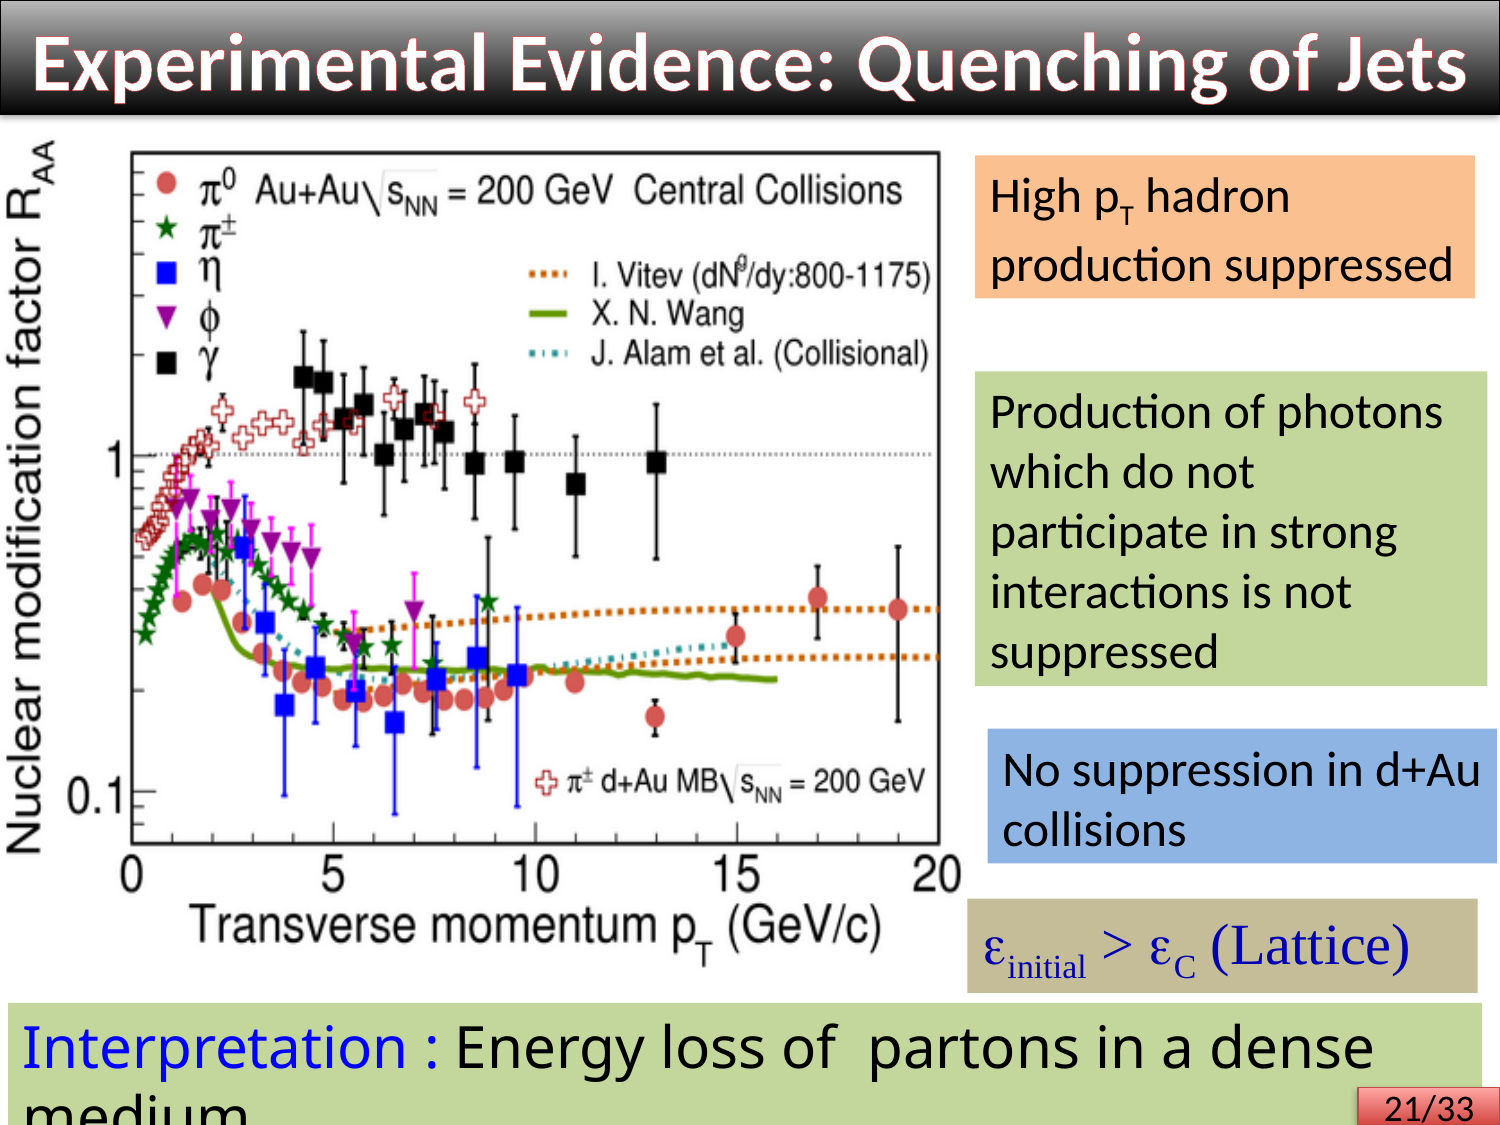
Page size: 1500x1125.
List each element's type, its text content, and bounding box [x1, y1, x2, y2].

text_box High pT hadron production suppressed [979, 155, 1475, 299]
text_box Production of photons which do not participate in strong interactions is not suppressed [979, 371, 1488, 687]
picture [0, 115, 976, 982]
text_box 21/33 [1357, 1087, 1500, 1125]
text_box initial > C (Lattice) [967, 898, 1478, 993]
text_box No suppression in d+Au collisions [987, 728, 1497, 864]
text_box Experimental Evidence: Quenching of Jets [0, 0, 1500, 115]
text_box Interpretation : Energy loss of partons in a dense medium [8, 1002, 1483, 1125]
